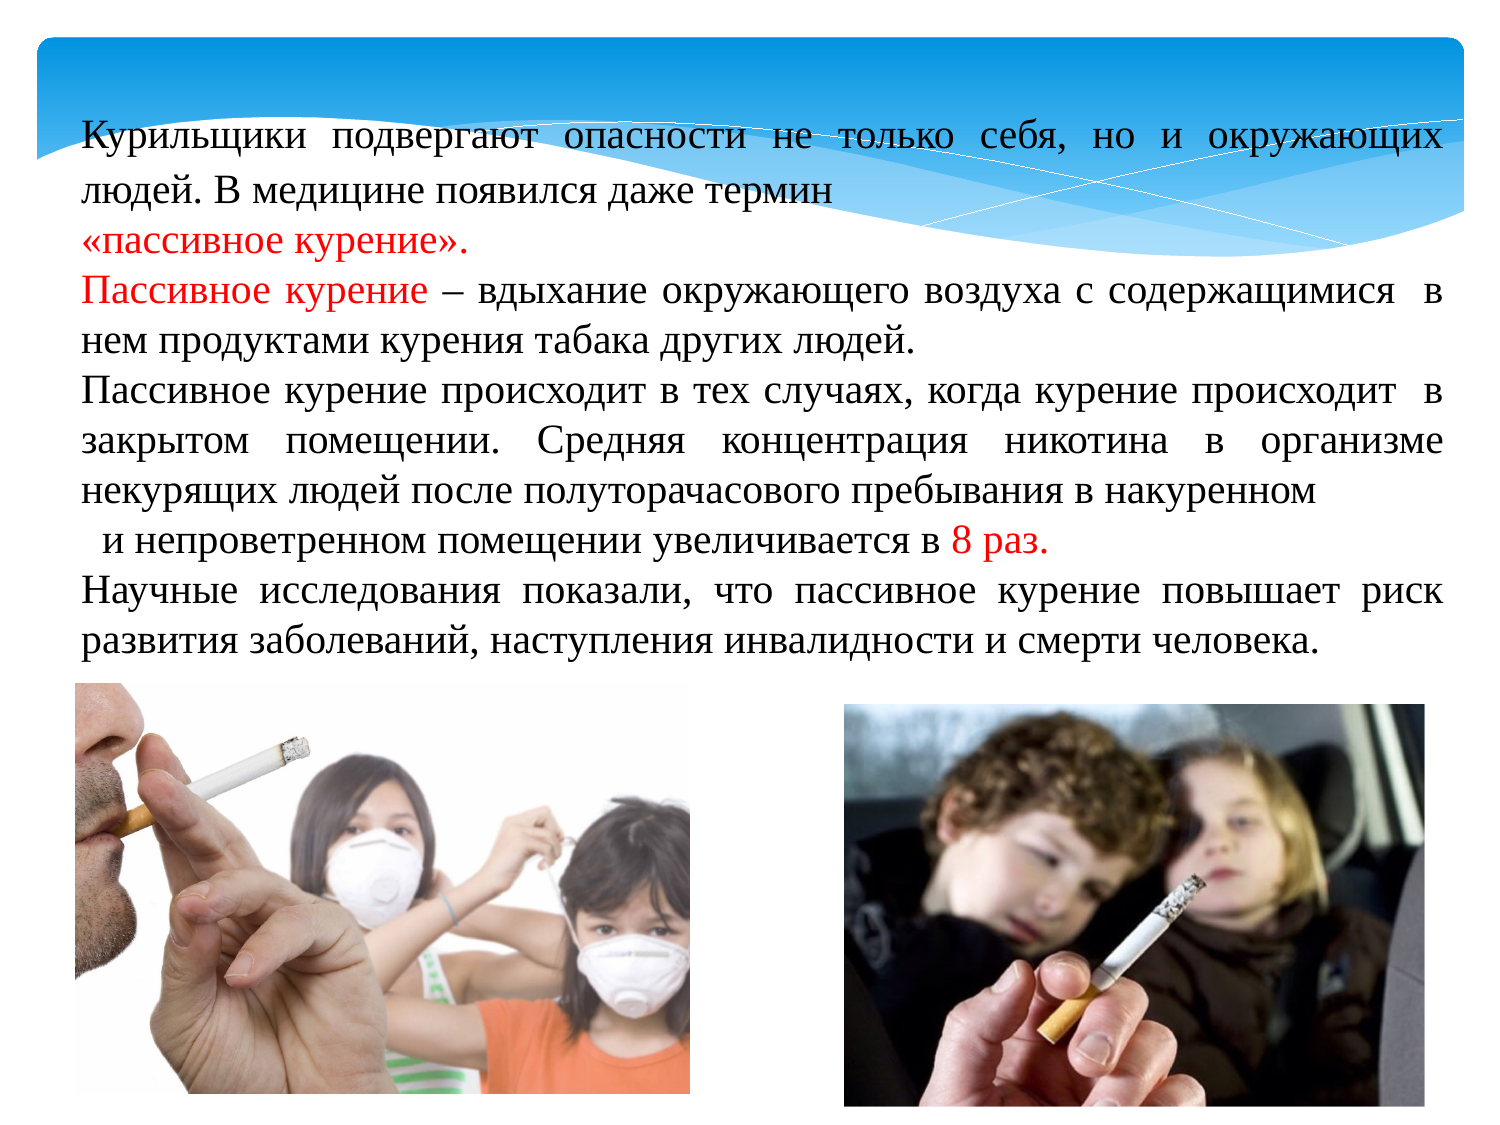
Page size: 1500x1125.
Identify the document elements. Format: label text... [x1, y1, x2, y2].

text_box Курильщики подвергают опасности не только себя, но и окружающих людей. В медицине появился даже термин «пассивное курение». Пассивное курение – вдыхание окружающего воздуха с содержащимися в нем продуктами курения табака других людей. Пассивное курение происходит в тех случаях, когда курение происходит в закрытом помещении. Средняя концентрация никотина в организме некурящих людей после полуторачасового пребывания в накуренном и непроветренном помещении увеличивается в 8 раз. Научные исследования показали, что пассивное курение повышает риск развития заболеваний, наступления инвалидности и смерти человека. [0, 66, 1459, 657]
picture [74, 683, 690, 1095]
picture [844, 703, 1425, 1107]
text_box [74, 25, 1425, 66]
